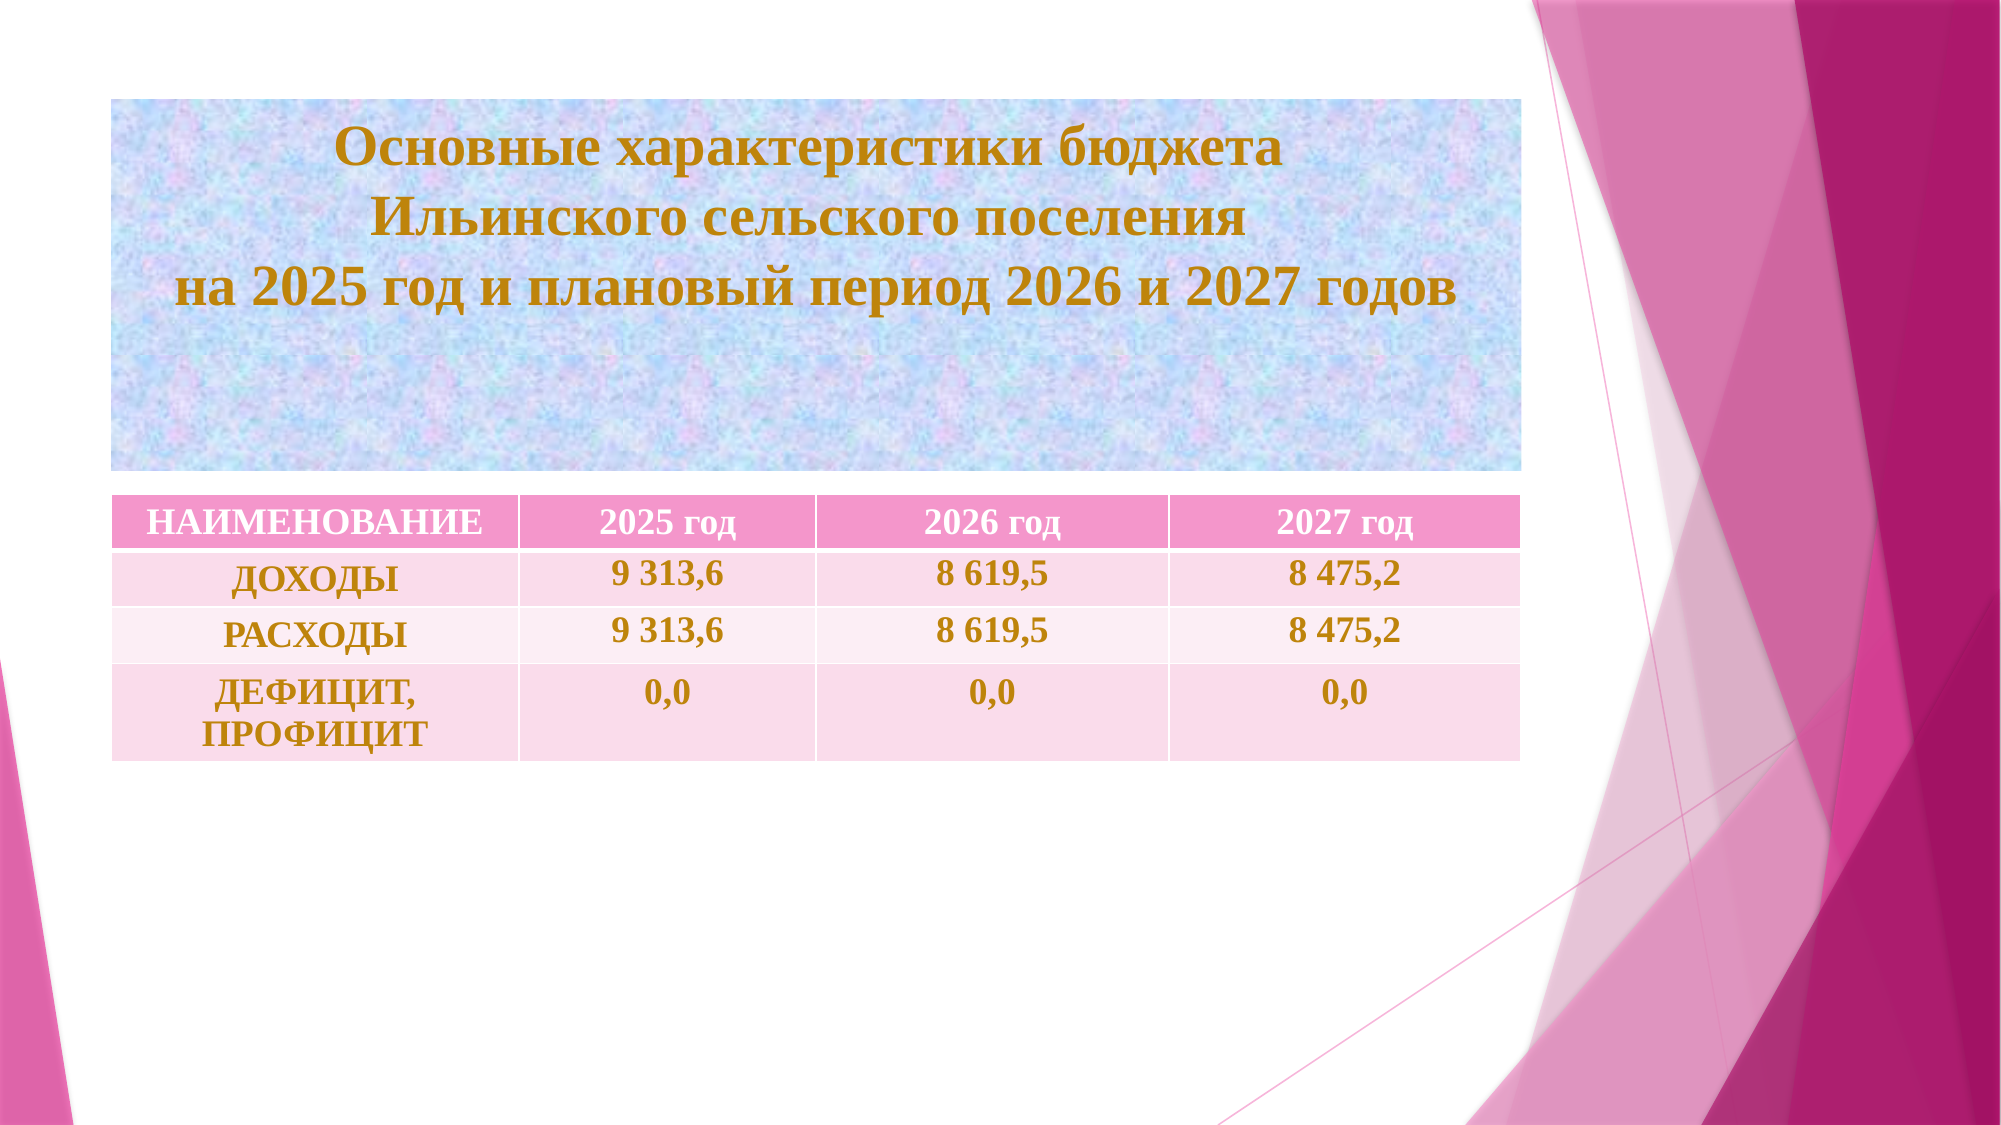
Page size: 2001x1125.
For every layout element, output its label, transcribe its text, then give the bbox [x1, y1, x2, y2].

table_cell 9 313,6 [520, 608, 815, 663]
table_cell 0,0 [817, 664, 1168, 761]
table_cell 0,0 [1170, 664, 1520, 761]
table_header 2025 год [520, 495, 815, 548]
table_header НАИМЕНОВАНИЕ [112, 495, 518, 548]
table_cell 9 313,6 [520, 553, 815, 606]
table_header 2027 год [1170, 495, 1520, 548]
table_cell ДОХОДЫ [112, 553, 518, 606]
table_cell 8 475,2 [1170, 553, 1520, 606]
table_cell РАСХОДЫ [112, 608, 518, 663]
table_cell 8 475,2 [1170, 608, 1520, 663]
table_cell 8 619,5 [817, 608, 1168, 663]
table_cell 0,0 [520, 664, 815, 761]
table_header 2026 год [817, 495, 1168, 548]
table_cell 8 619,5 [817, 553, 1168, 606]
table_cell ДЕФИЦИТ, ПРОФИЦИТ [112, 664, 518, 761]
title Основные характеристики бюджета Ильинского сельского поселения на 2025 год и плановый период 2026 и 2027 годов [111, 99, 1522, 471]
